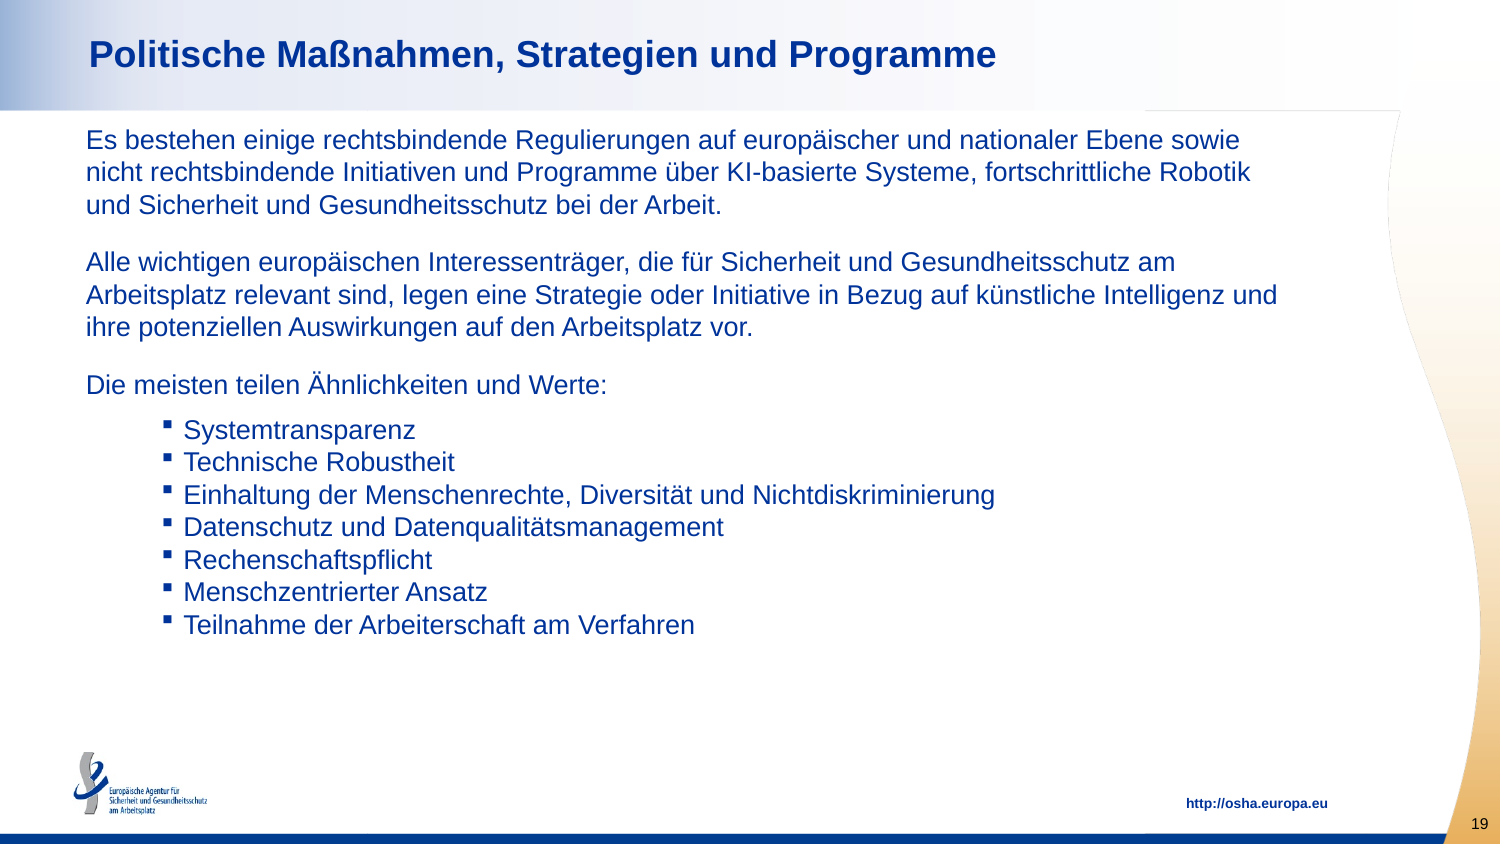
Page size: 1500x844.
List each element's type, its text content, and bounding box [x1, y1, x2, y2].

title Politische Maßnahmen, Strategien und Programme [73, 22, 1314, 83]
list Es bestehen einige rechtsbindende Regulierungen auf europäischer und nationaler Ebene sowie nicht rechtsbindende Initiativen und Programme über KI-basierte Systeme, fortschrittliche Robotik und Sicherheit und Gesundheitsschutz bei der Arbeit. Alle wichtigen europäischen Interessenträger, die für Sicherheit und Gesundheitsschutz am Arbeitsplatz relevant sind, legen eine Strategie oder Initiative in Bezug auf künstliche Intelligenz und ihre potenziellen Auswirkungen auf den Arbeitsplatz vor. Die meisten teilen Ähnlichkeiten und Werte: Systemtransparenz Technische Robustheit Einhaltung der Menschenrechte, Diversität und Nichtdiskriminierung Datenschutz und Datenqualitätsmanagement Rechenschaftspflicht Menschzentrierter Ansatz Teilnahme der Arbeiterschaft am Verfahren [70, 114, 1312, 648]
picture [0, 0, 1500, 844]
